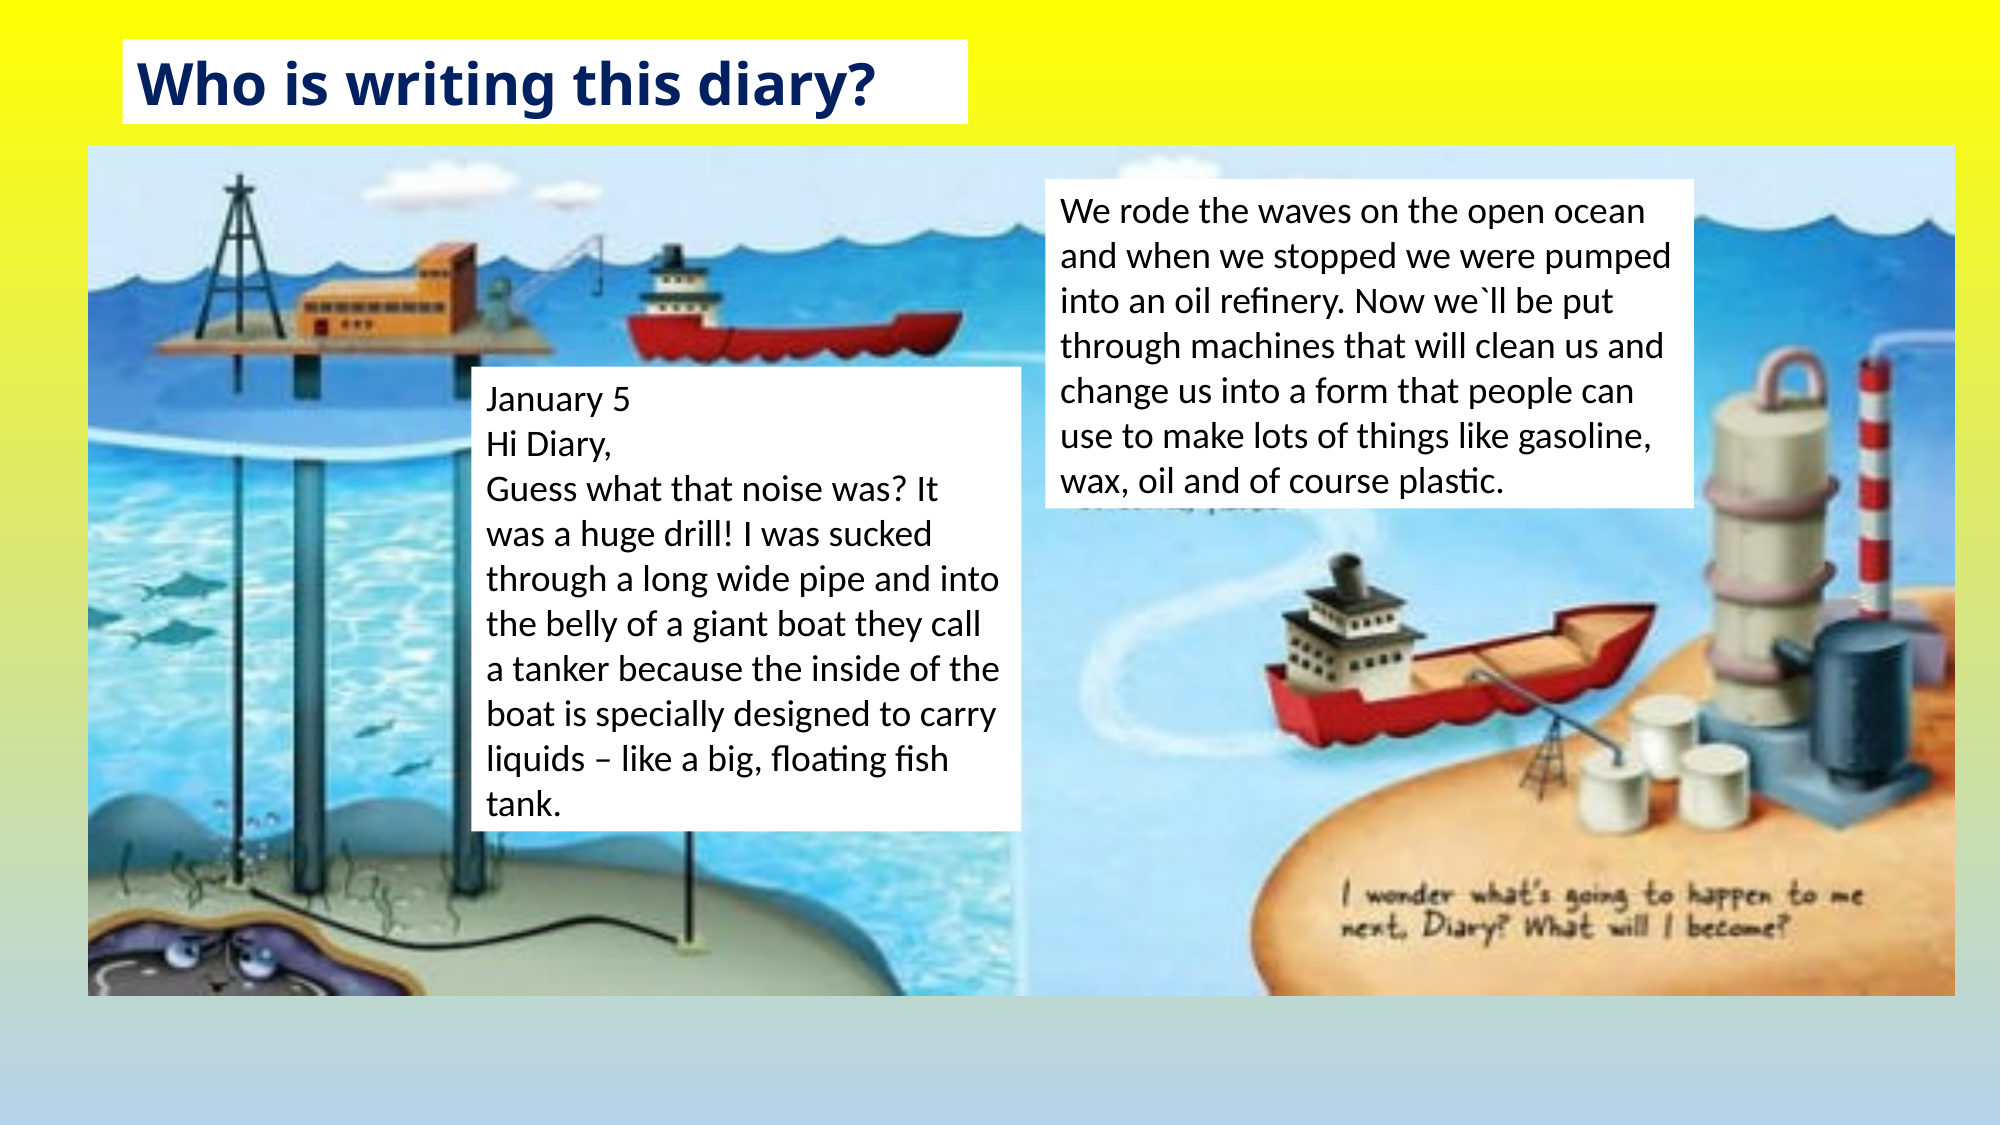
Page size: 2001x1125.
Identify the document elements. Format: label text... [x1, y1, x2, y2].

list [88, 145, 1955, 996]
text_box Who is writing this diary? [122, 39, 969, 125]
